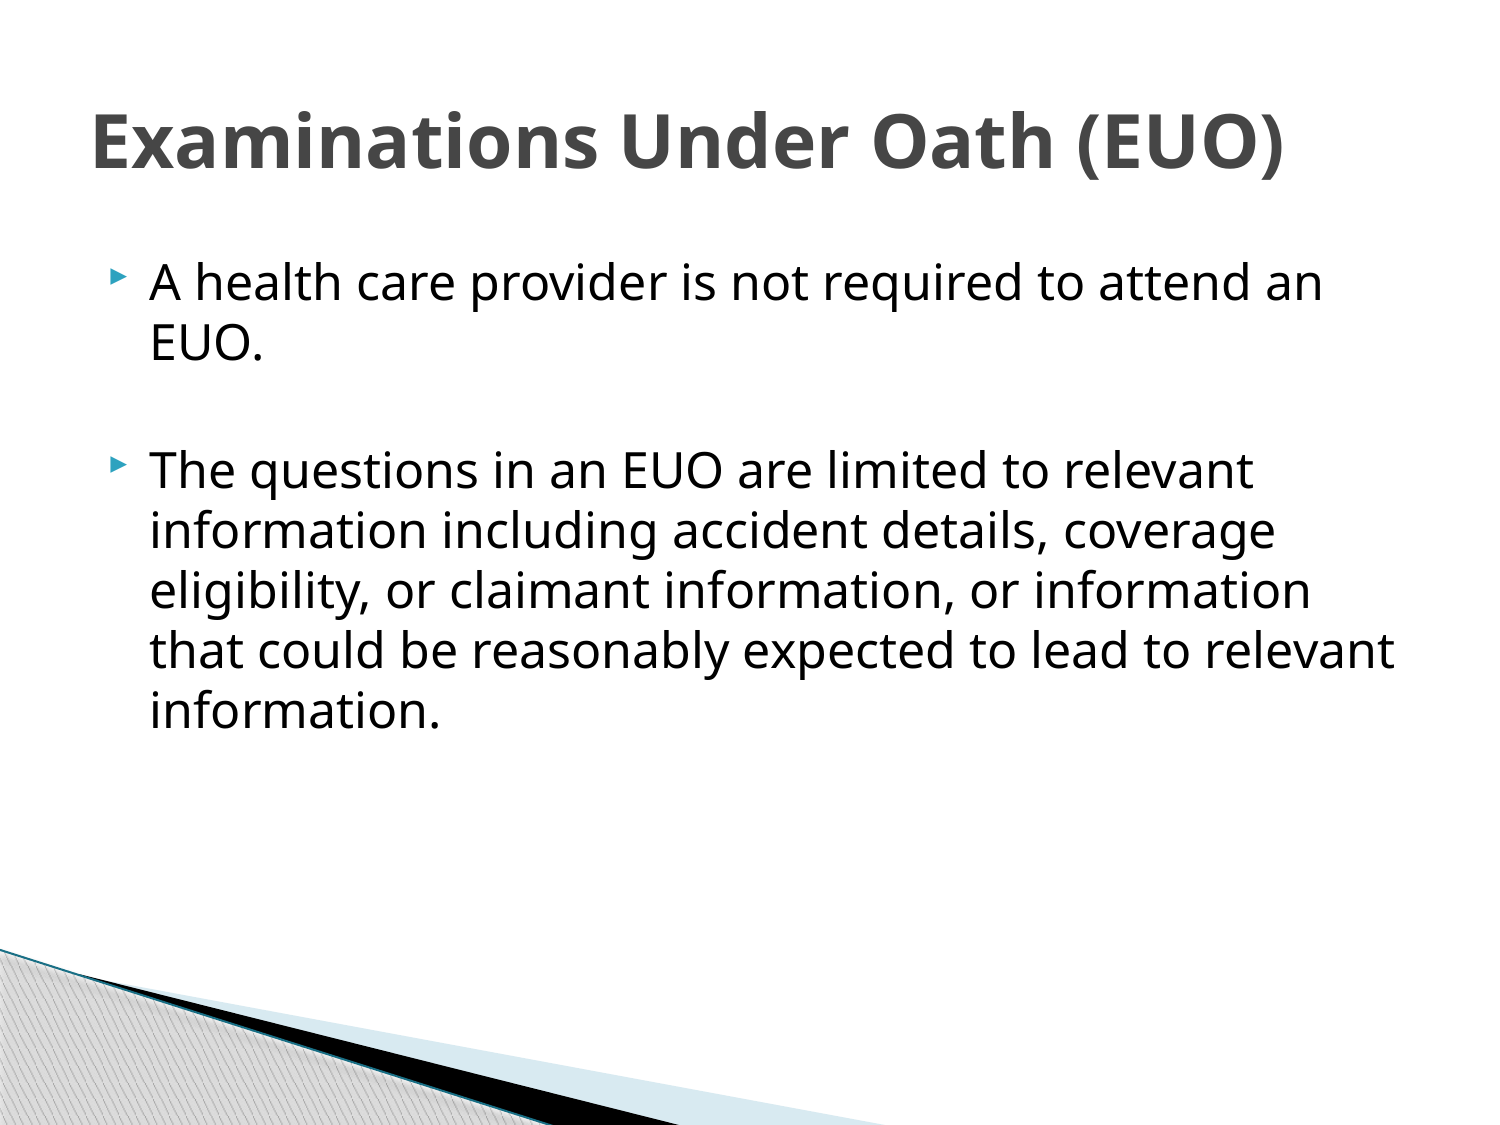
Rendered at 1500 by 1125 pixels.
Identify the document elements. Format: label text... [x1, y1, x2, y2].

list A health care provider is not required to attend an EUO. The questions in an EUO are limited to relevant information including accident details, coverage eligibility, or claimant information, or information that could be reasonably expected to lead to relevant information. [75, 243, 1425, 986]
title Examinations Under Oath (EUO) [75, 45, 1425, 233]
